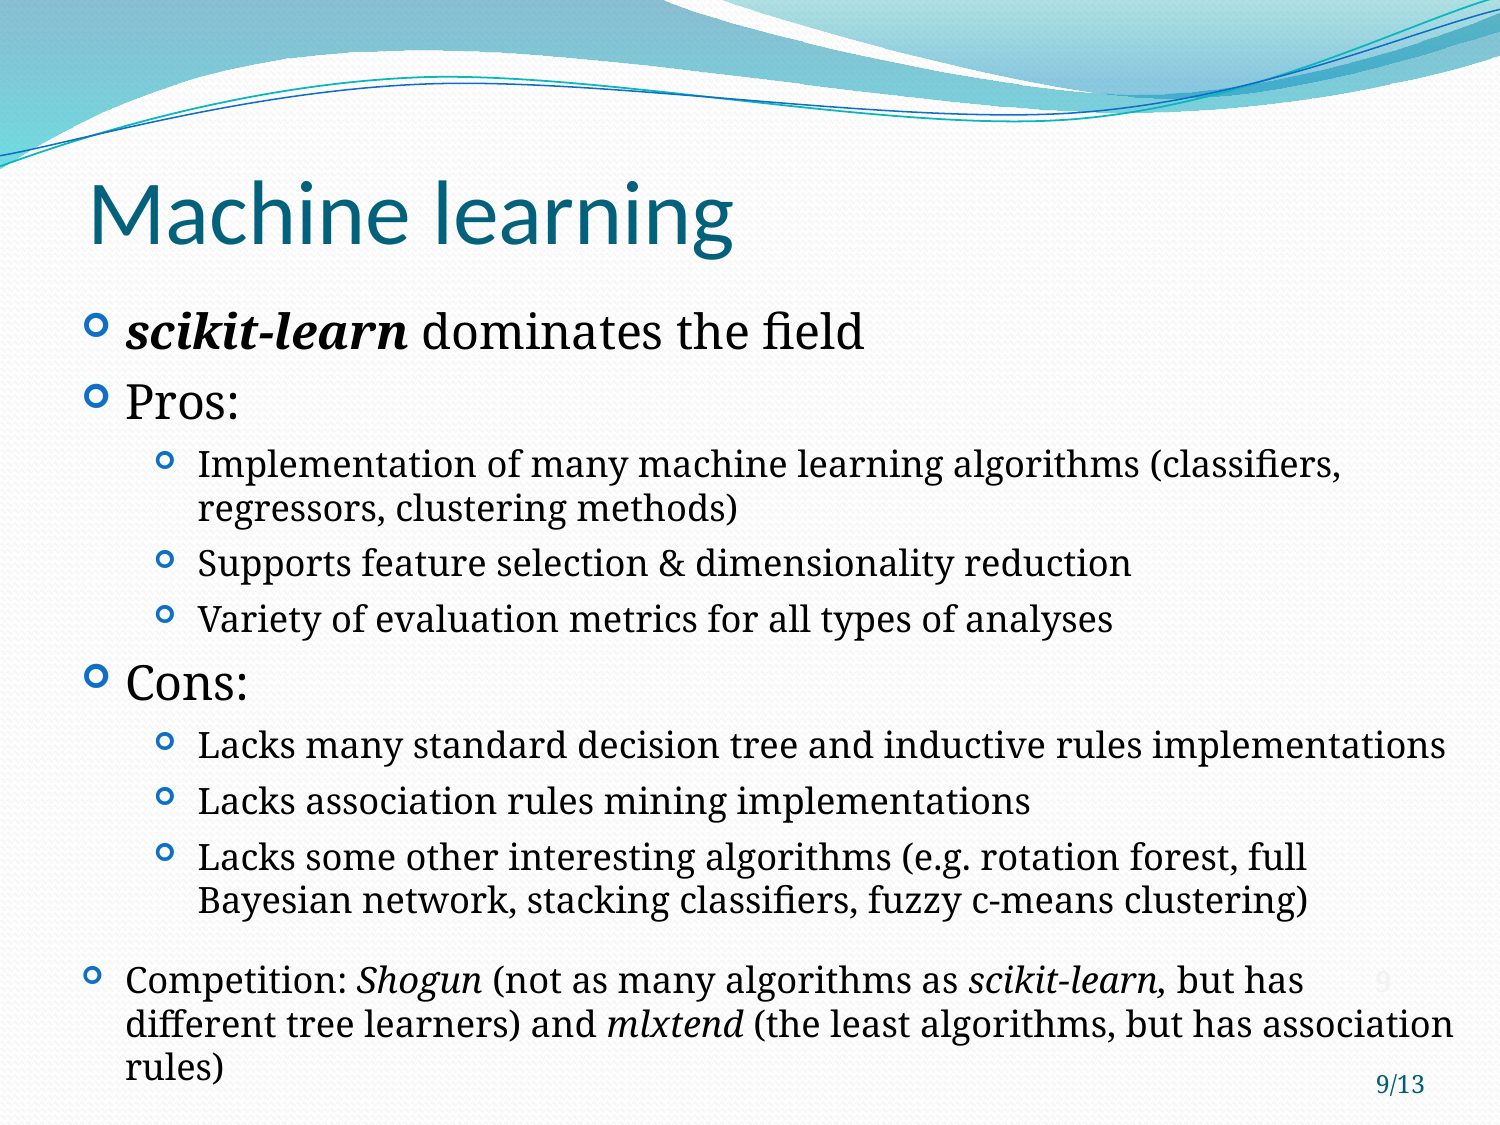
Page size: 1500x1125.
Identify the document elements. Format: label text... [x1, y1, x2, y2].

text_box scikit-learn dominates the field Pros: Implementation of many machine learning algorithms (classifiers, regressors, clustering methods) Supports feature selection & dimensionality reduction Variety of evaluation metrics for all types of analyses Cons: Lacks many standard decision tree and inductive rules implementations Lacks association rules mining implementations Lacks some other interesting algorithms (e.g. rotation forest, full Bayesian network, stacking classifiers, fuzzy c-means clustering) Competition: Shogun (not as many algorithms as scikit-learn, but has different tree learners) and mlxtend (the least algorithms, but has association rules) [66, 293, 1475, 1125]
title Machine learning [87, 75, 1313, 263]
slide_number 9/13 [1299, 1042, 1425, 1103]
